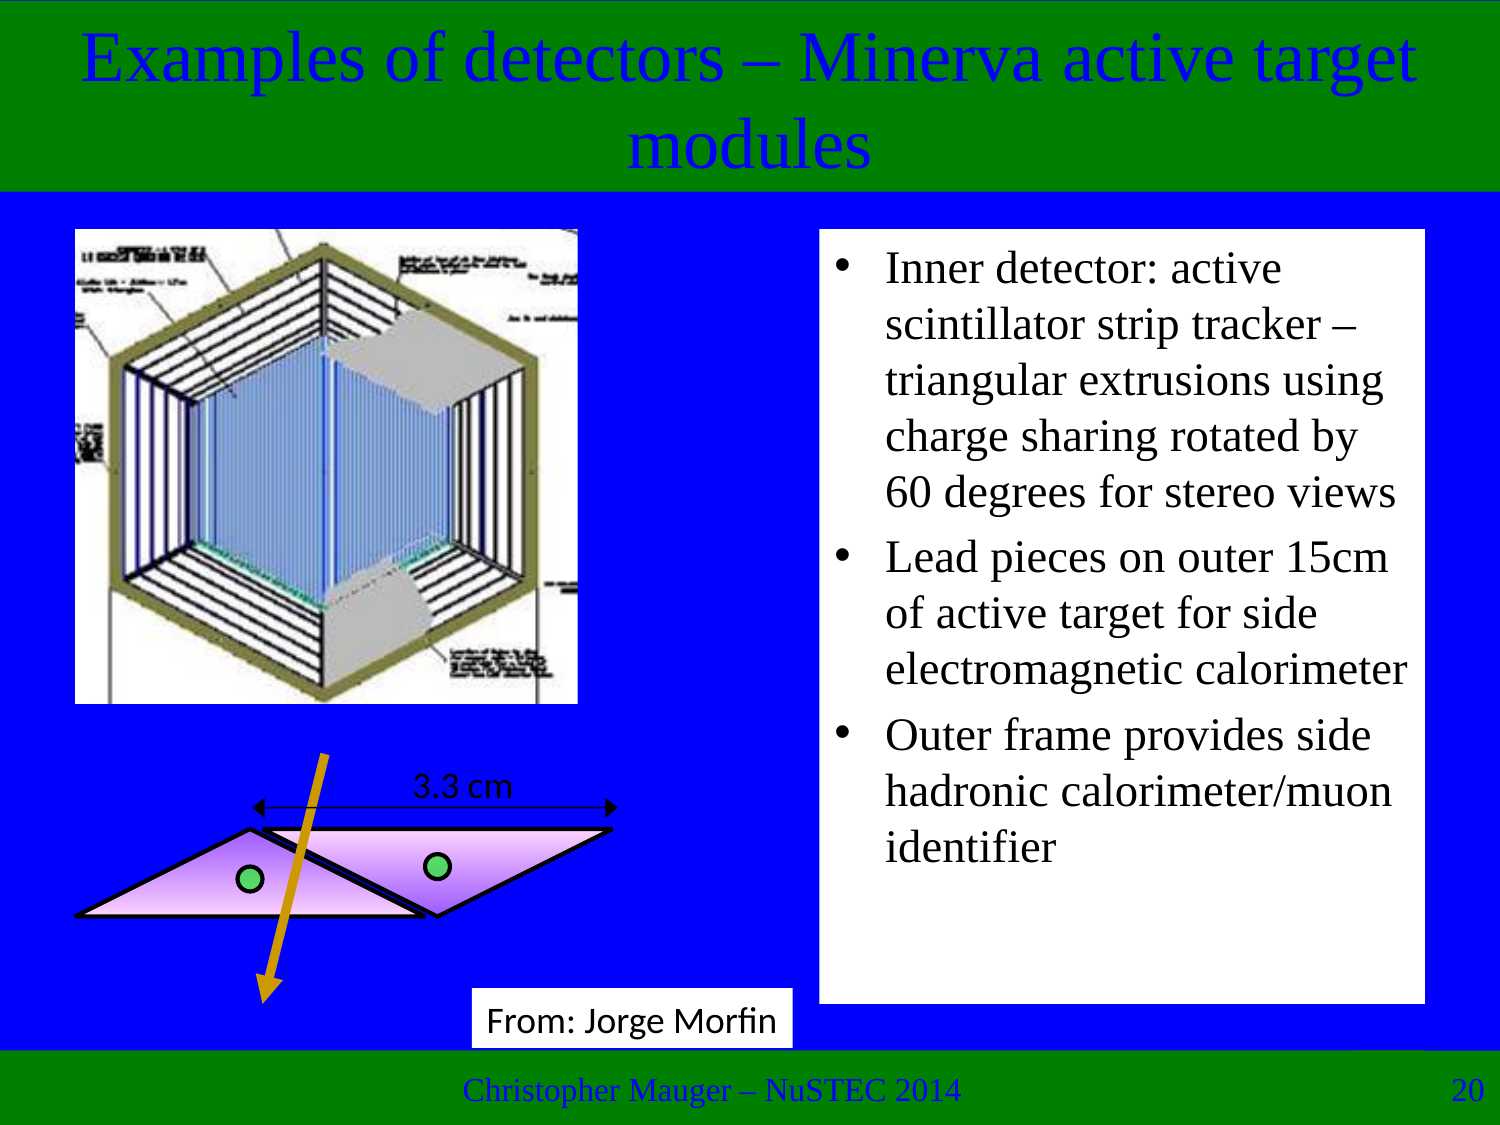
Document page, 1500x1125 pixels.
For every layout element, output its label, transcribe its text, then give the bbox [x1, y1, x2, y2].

footer Christopher Mauger – NuSTEC 2014 [0, 1050, 1350, 1125]
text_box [74, 753, 618, 1005]
title Examples of detectors – Minerva active target modules [0, 0, 1500, 192]
text_box From: Jorge Morfin [471, 988, 793, 1048]
list Inner detector: active scintillator strip tracker – triangular extrusions using charge sharing rotated by 60 degrees for stereo views Lead pieces on outer 15cm of active target for side electromagnetic calorimeter Outer frame provides side hadronic calorimeter/muon identifier [819, 229, 1425, 1004]
slide_number 20 [1350, 1050, 1500, 1125]
picture [74, 228, 578, 705]
